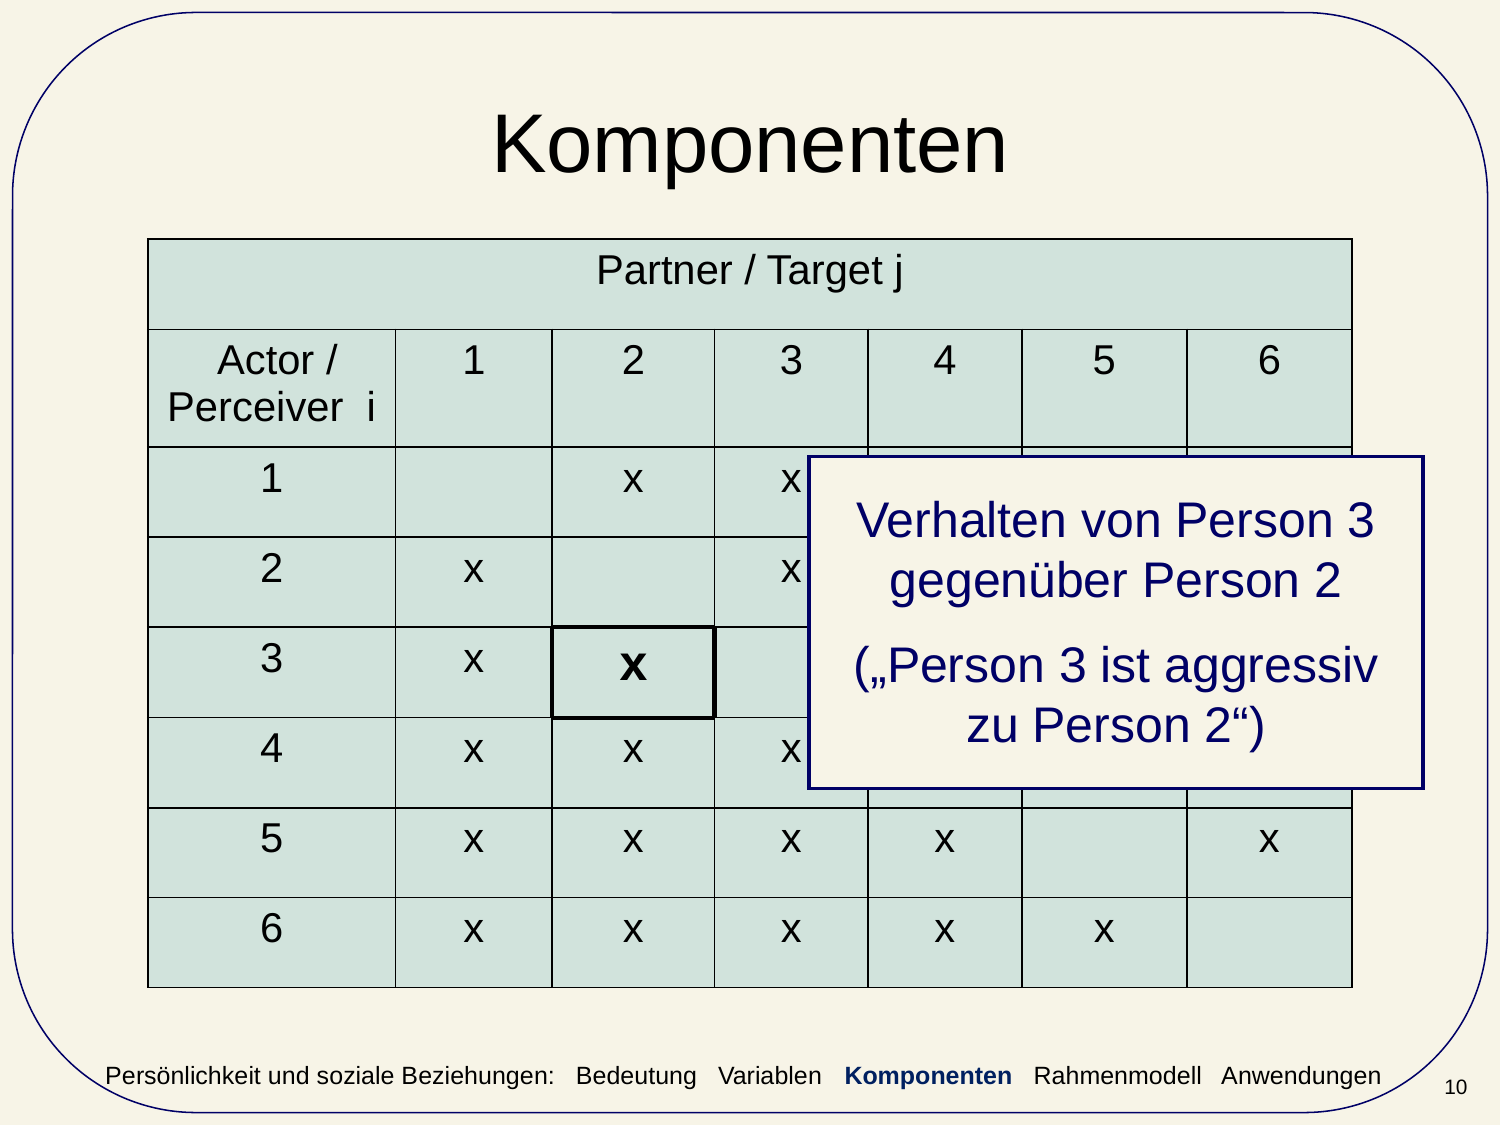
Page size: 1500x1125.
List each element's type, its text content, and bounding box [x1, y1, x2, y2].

table_cell 6 [1188, 330, 1351, 446]
table_cell x [869, 809, 1021, 897]
table_cell x [715, 718, 867, 807]
table_cell x [1188, 809, 1351, 897]
table_cell [1188, 898, 1351, 987]
table_cell 3 [715, 330, 867, 446]
table_cell [396, 448, 551, 536]
table_cell 4 [149, 718, 395, 807]
table_cell 2 [553, 330, 714, 446]
table_cell x [715, 538, 809, 626]
table_cell x [869, 898, 1021, 987]
table_cell [1023, 809, 1186, 897]
table_cell 5 [149, 809, 395, 897]
table_cell x [715, 448, 867, 536]
table_cell x [396, 898, 551, 987]
table_cell Actor / Perceiver i [149, 330, 395, 446]
table_cell [717, 628, 809, 717]
table_cell x [553, 720, 714, 807]
table_cell x [1188, 448, 1351, 456]
table_cell x [396, 718, 551, 807]
table_cell x [1023, 789, 1186, 807]
title Komponenten [74, 44, 1426, 233]
table_cell 1 [149, 448, 395, 536]
text_box Verhalten von Person 3 gegenüber Person 2 („Person 3 ist aggressiv zu Person 2“) [809, 456, 1424, 789]
table_cell x [554, 629, 712, 716]
table_cell x [553, 898, 714, 987]
table_cell x [1023, 898, 1186, 987]
table_cell 6 [149, 898, 395, 987]
table_cell x [396, 809, 551, 897]
table_cell 3 [149, 628, 395, 717]
text_box Persönlichkeit und soziale Beziehungen: Bedeutung Variablen Komponenten Rahmenmodell Anwendungen [103, 1058, 1417, 1091]
table_cell 2 [149, 538, 395, 626]
table_cell [869, 789, 1021, 807]
table_cell x [869, 448, 1021, 456]
table_cell x [1023, 448, 1186, 456]
table_cell x [715, 809, 867, 897]
table_cell x [396, 538, 551, 626]
table_cell x [553, 809, 714, 897]
table_cell 4 [869, 330, 1021, 446]
table_cell 1 [396, 330, 551, 446]
table_cell x [1188, 789, 1351, 807]
table_cell [553, 538, 714, 625]
table_cell x [396, 628, 550, 717]
table_cell x [715, 898, 867, 987]
table_cell 5 [1023, 330, 1186, 446]
table_header Partner / Target j [149, 240, 1351, 329]
table_cell x [553, 448, 714, 536]
